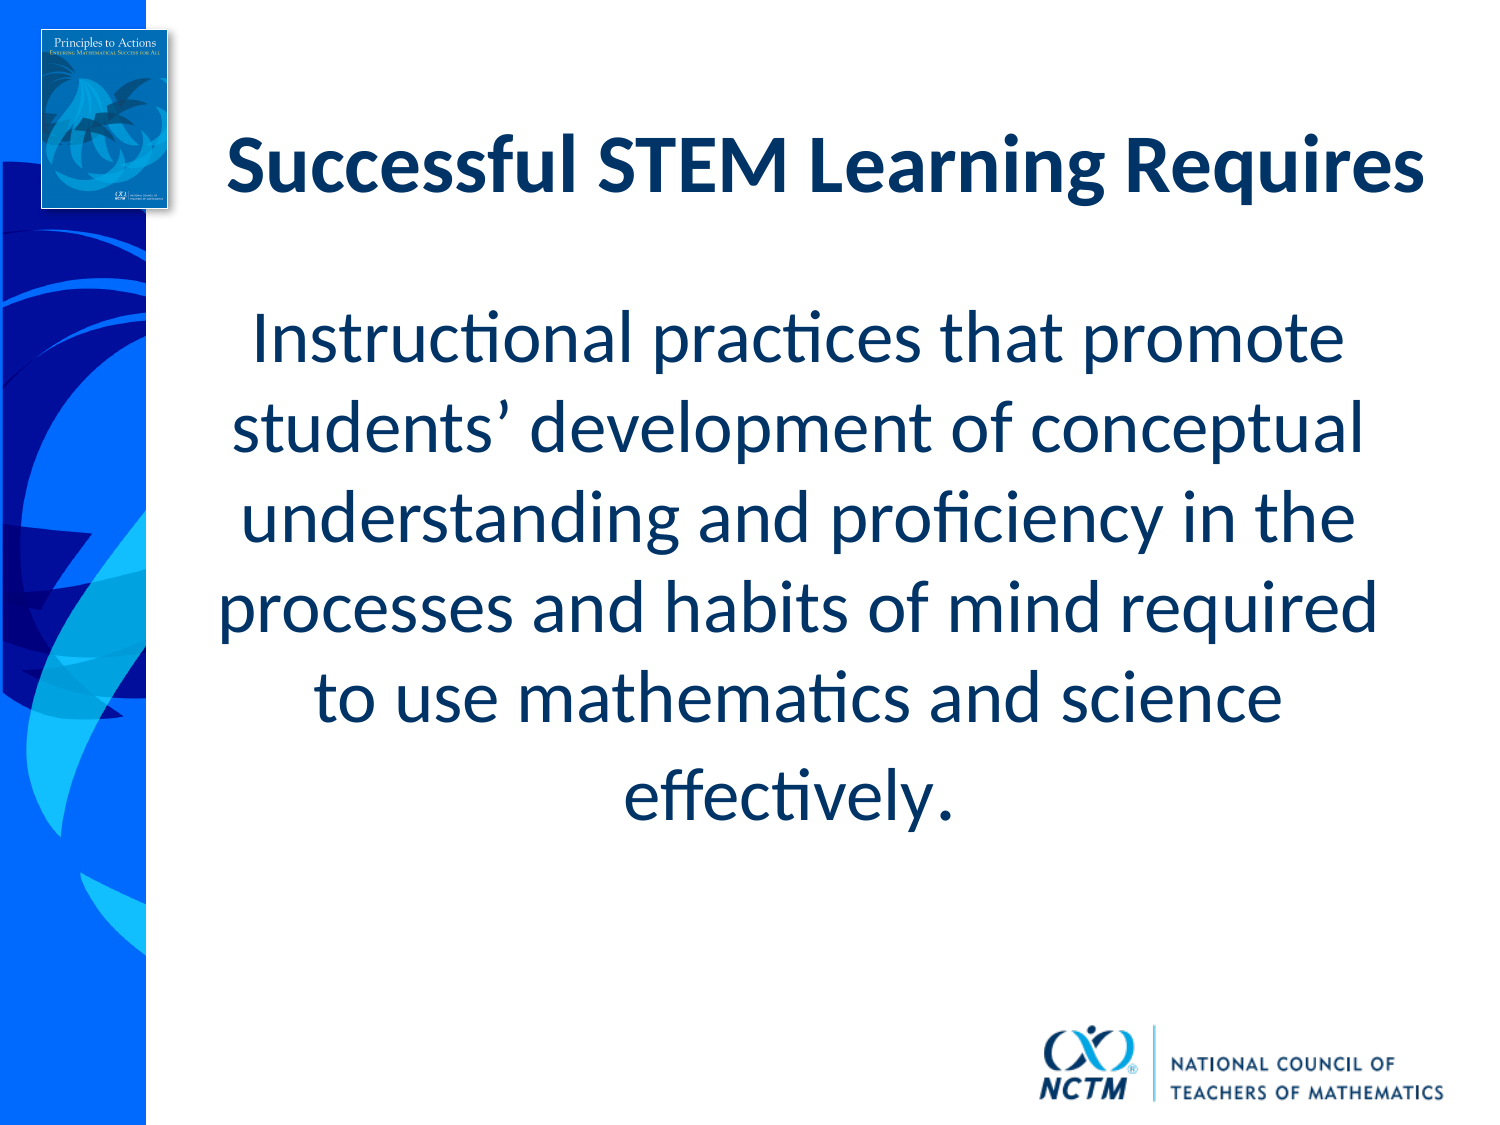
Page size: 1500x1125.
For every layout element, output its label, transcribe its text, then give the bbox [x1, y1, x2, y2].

title Successful STEM Learning Requires [208, 65, 1446, 254]
picture [42, 30, 167, 208]
picture [0, 0, 146, 1125]
list Instructional practices that promote students’ development of conceptual understanding and proficiency in the processes and habits of mind required to use mathematics and science effectively. [200, 279, 1398, 1023]
